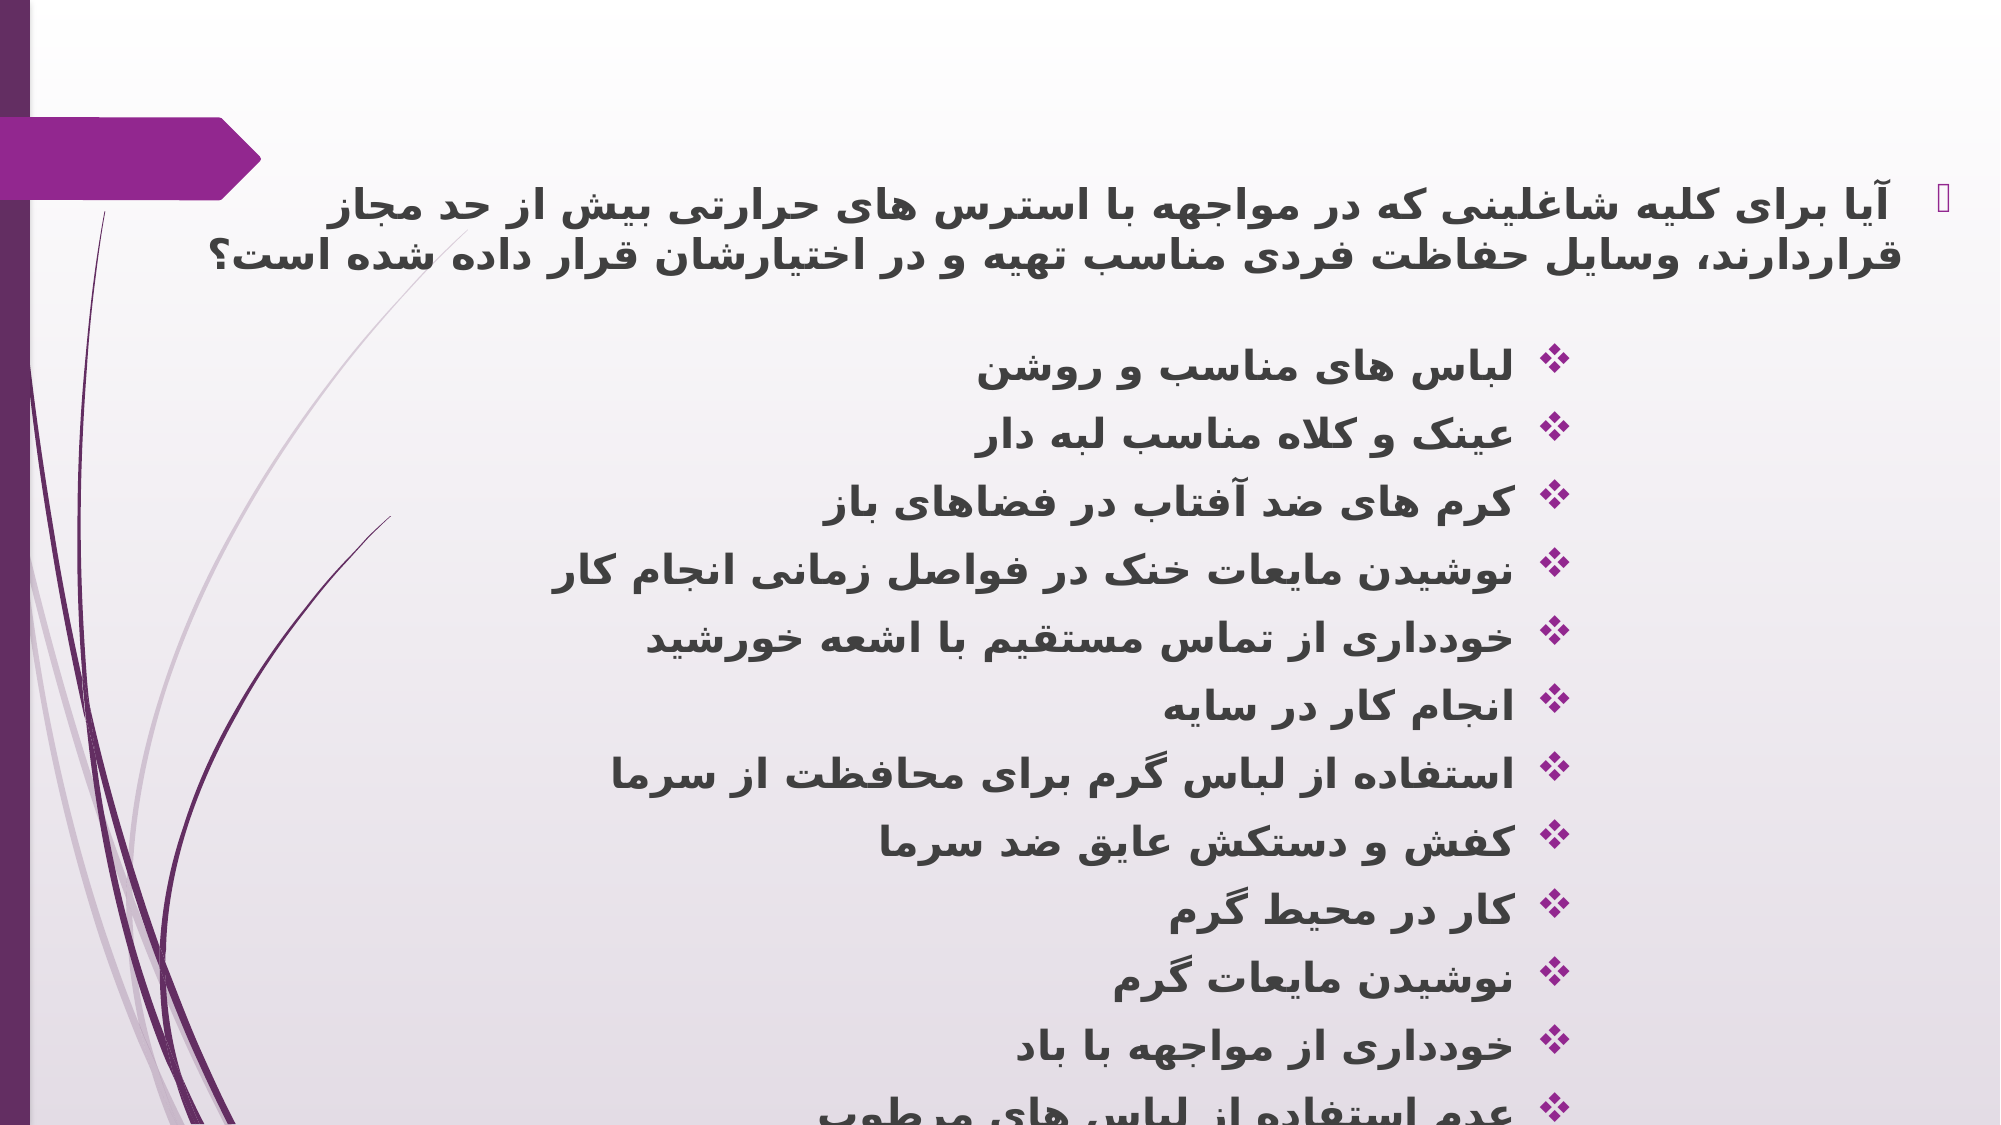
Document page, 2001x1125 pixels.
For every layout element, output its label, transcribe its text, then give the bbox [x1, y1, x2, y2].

text_box لباس های مناسب و روشن عینک و کلاه مناسب لبه دار کرم های ضد آفتاب در فضاهای باز نوشیدن مایعات خنک در فواصل زمانی انجام کار خودداری از تماس مستقیم با اشعه خورشید انجام کار در سایه استفاده از لباس گرم برای محافظت از سرما کفش و دستکش عایق ضد سرما کار در محیط گرم نوشیدن مایعات گرم خودداری از مواجهه با باد عدم استفاده از لباس های مرطوب [385, 331, 1585, 1125]
text_box آیا برای کلیه شاغلینی که در مواجهه با استرس های حرارتی بیش از حد مجاز قراردارند، وسایل حفاظت فردی مناسب تهیه و در اختیارشان قرار داده شده است؟ [172, 169, 1962, 329]
